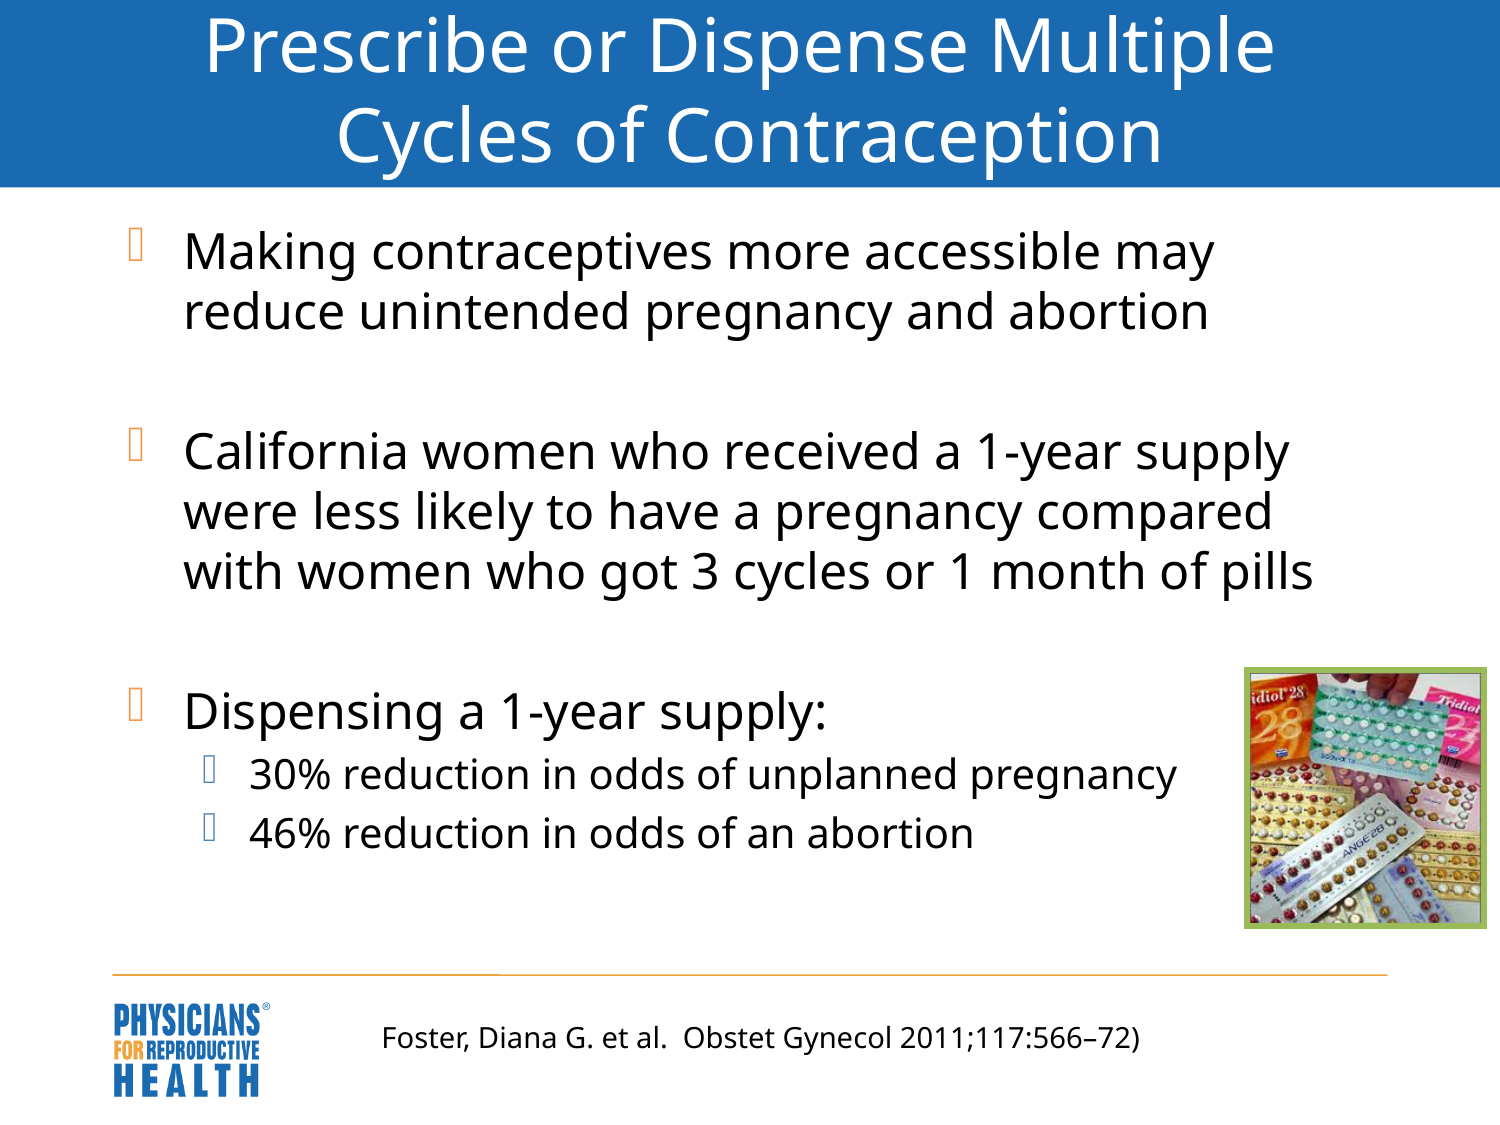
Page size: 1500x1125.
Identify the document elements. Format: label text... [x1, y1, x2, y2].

picture [112, 999, 263, 1100]
picture [1249, 673, 1481, 924]
title Prescribe or Dispense Multiple Cycles of Contraception [75, 12, 1425, 163]
text_box Foster, Diana G. et al. Obstet Gynecol 2011;117:566–72) [366, 1012, 1156, 1063]
list Making contraceptives more accessible may reduce unintended pregnancy and abortion California women who received a 1-year supply were less likely to have a pregnancy compared with women who got 3 cycles or 1 month of pills Dispensing a 1-year supply: 30% reduction in odds of unplanned pregnancy 46% reduction in odds of an abortion [112, 212, 1388, 913]
